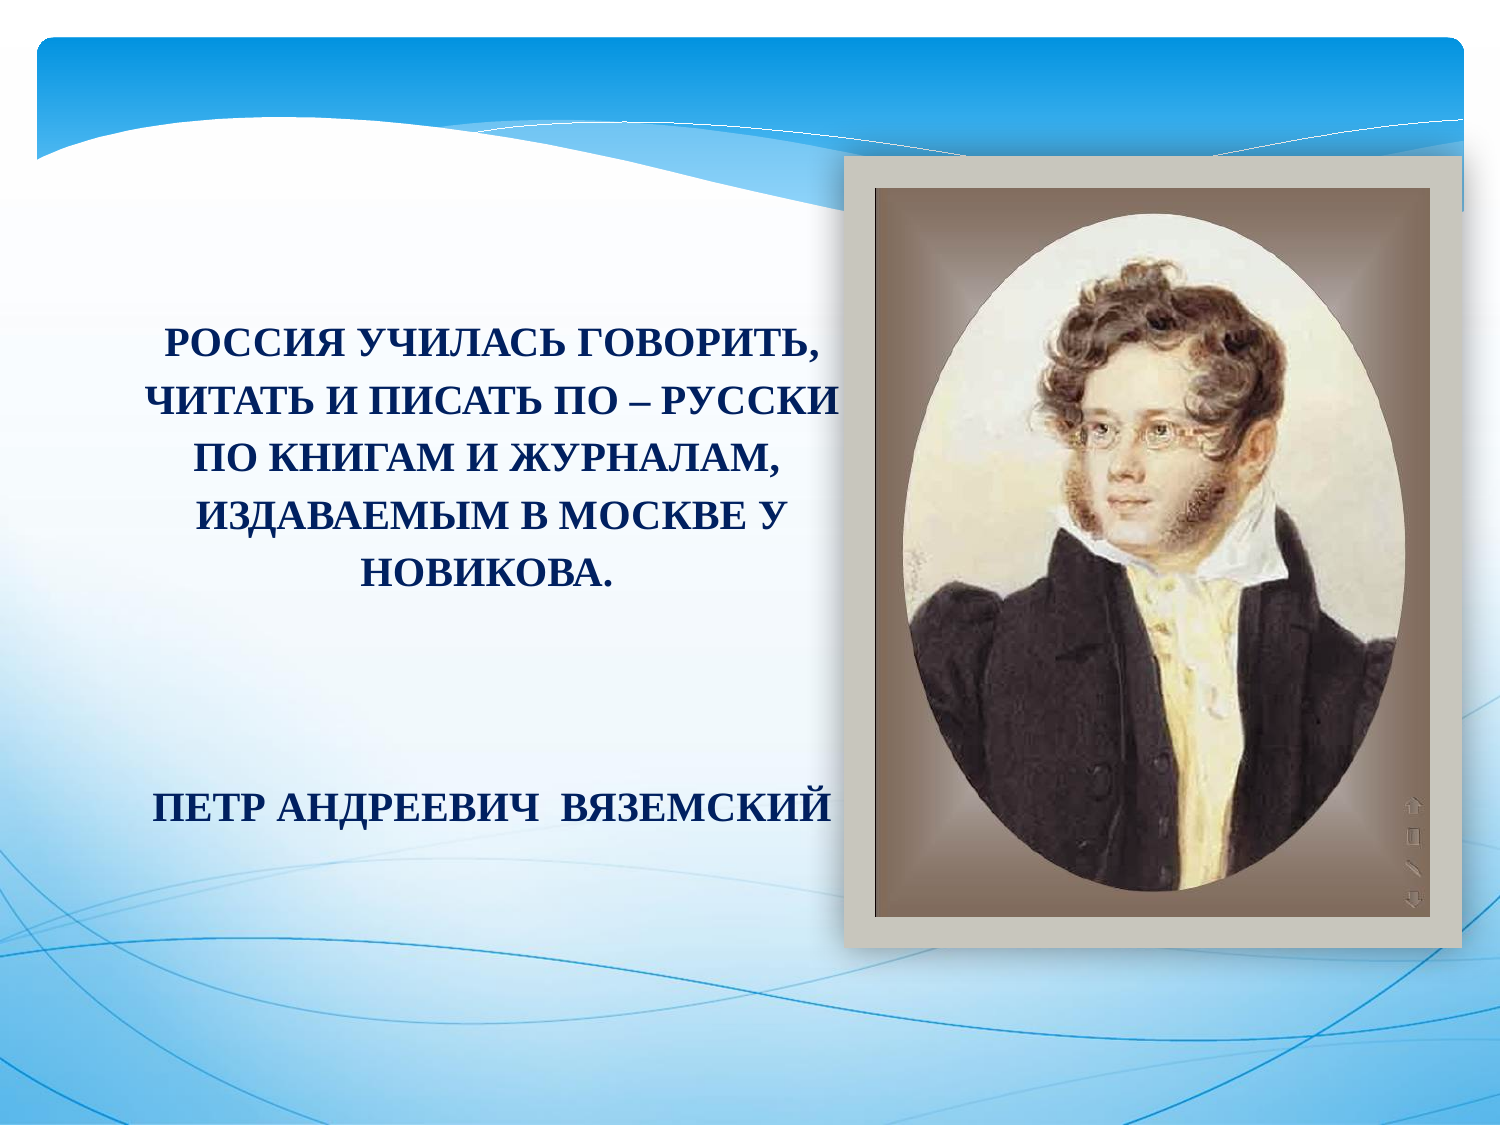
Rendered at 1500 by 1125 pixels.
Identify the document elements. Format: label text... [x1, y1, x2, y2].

text_box РОССИЯ УЧИЛАСЬ ГОВОРИТЬ, ЧИТАТЬ И ПИСАТЬ ПО – РУССКИ ПО КНИГАМ И ЖУРНАЛАМ, ИЗДАВАЕМЫМ В МОСКВЕ У НОВИКОВА. ПЕТР АНДРЕЕВИЧ ВЯЗЕМСКИЙ [117, 299, 817, 838]
picture [0, 0, 1500, 1125]
